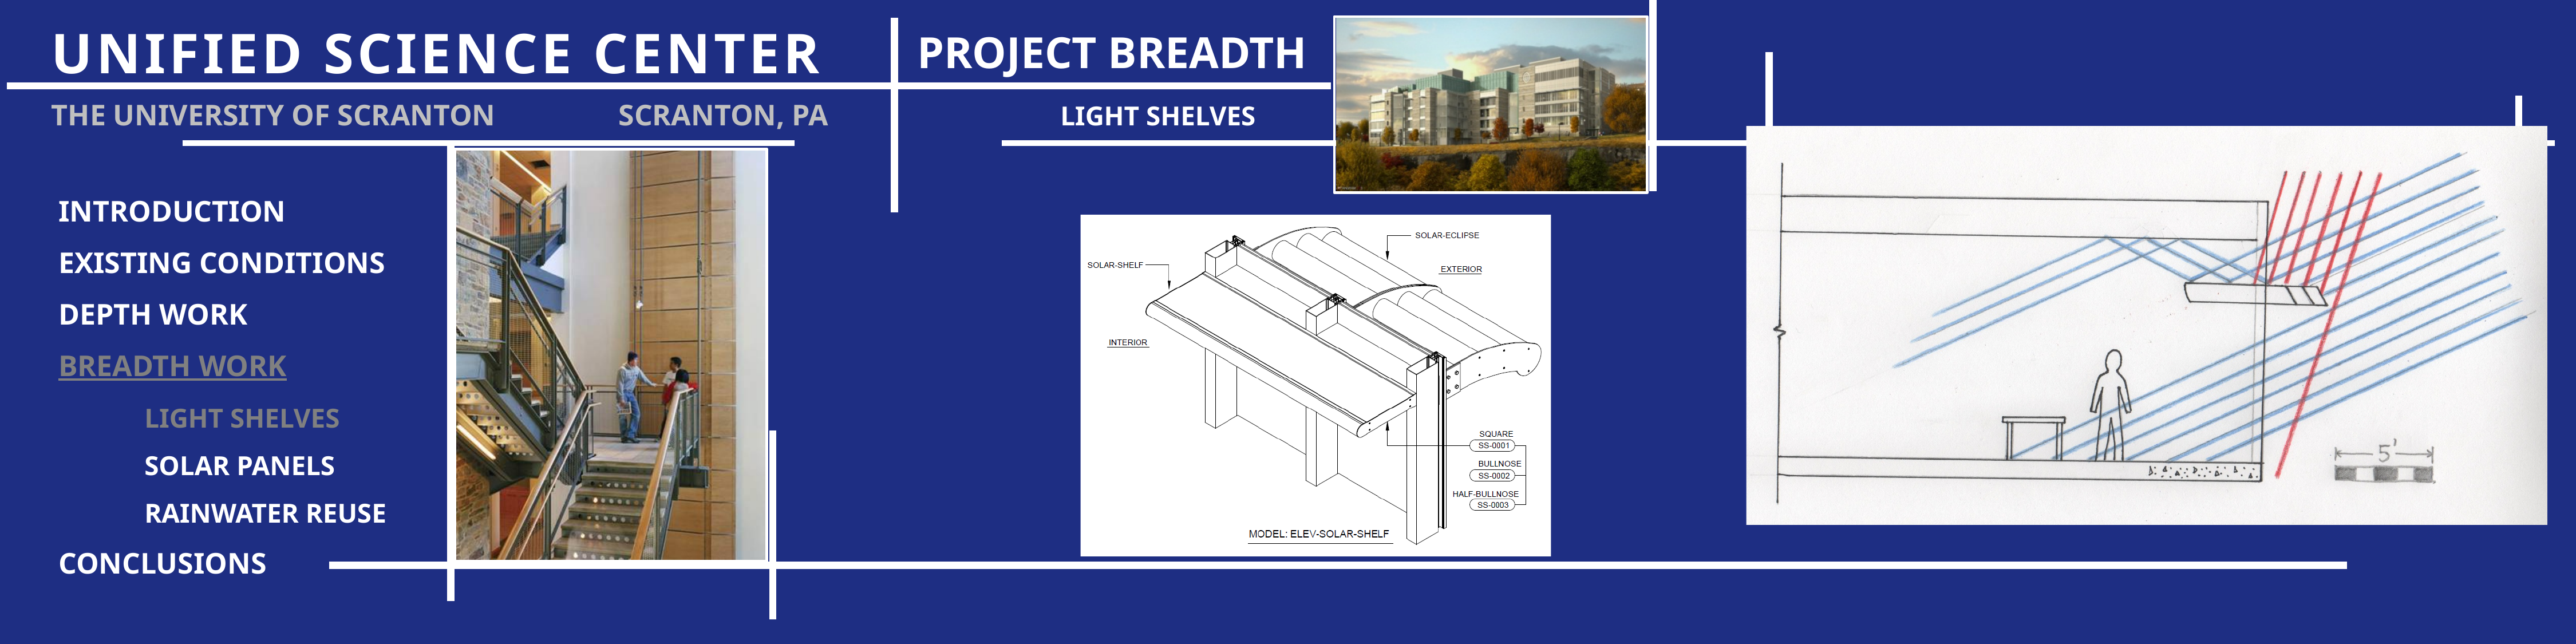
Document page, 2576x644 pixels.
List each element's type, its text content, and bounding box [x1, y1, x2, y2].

text_box THE UNIVERSITY OF SCRANTON SCRANTON, PA [42, 93, 859, 136]
picture [1746, 126, 2548, 526]
picture [456, 150, 766, 560]
text_box INTRODUCTION EXISTING CONDITIONS DEPTH WORK BREADTH WORK LIGHT SHELVES SOLAR PANELS RAINWATER REUSE CONCLUSIONS [50, 171, 429, 584]
picture [1080, 214, 1551, 556]
text_box UNIFIED SCIENCE CENTER [43, 14, 844, 82]
picture [1335, 17, 1646, 192]
text_box PROJECT BREADTH [908, 21, 1332, 82]
text_box LIGHT SHELVES [1052, 95, 1332, 136]
